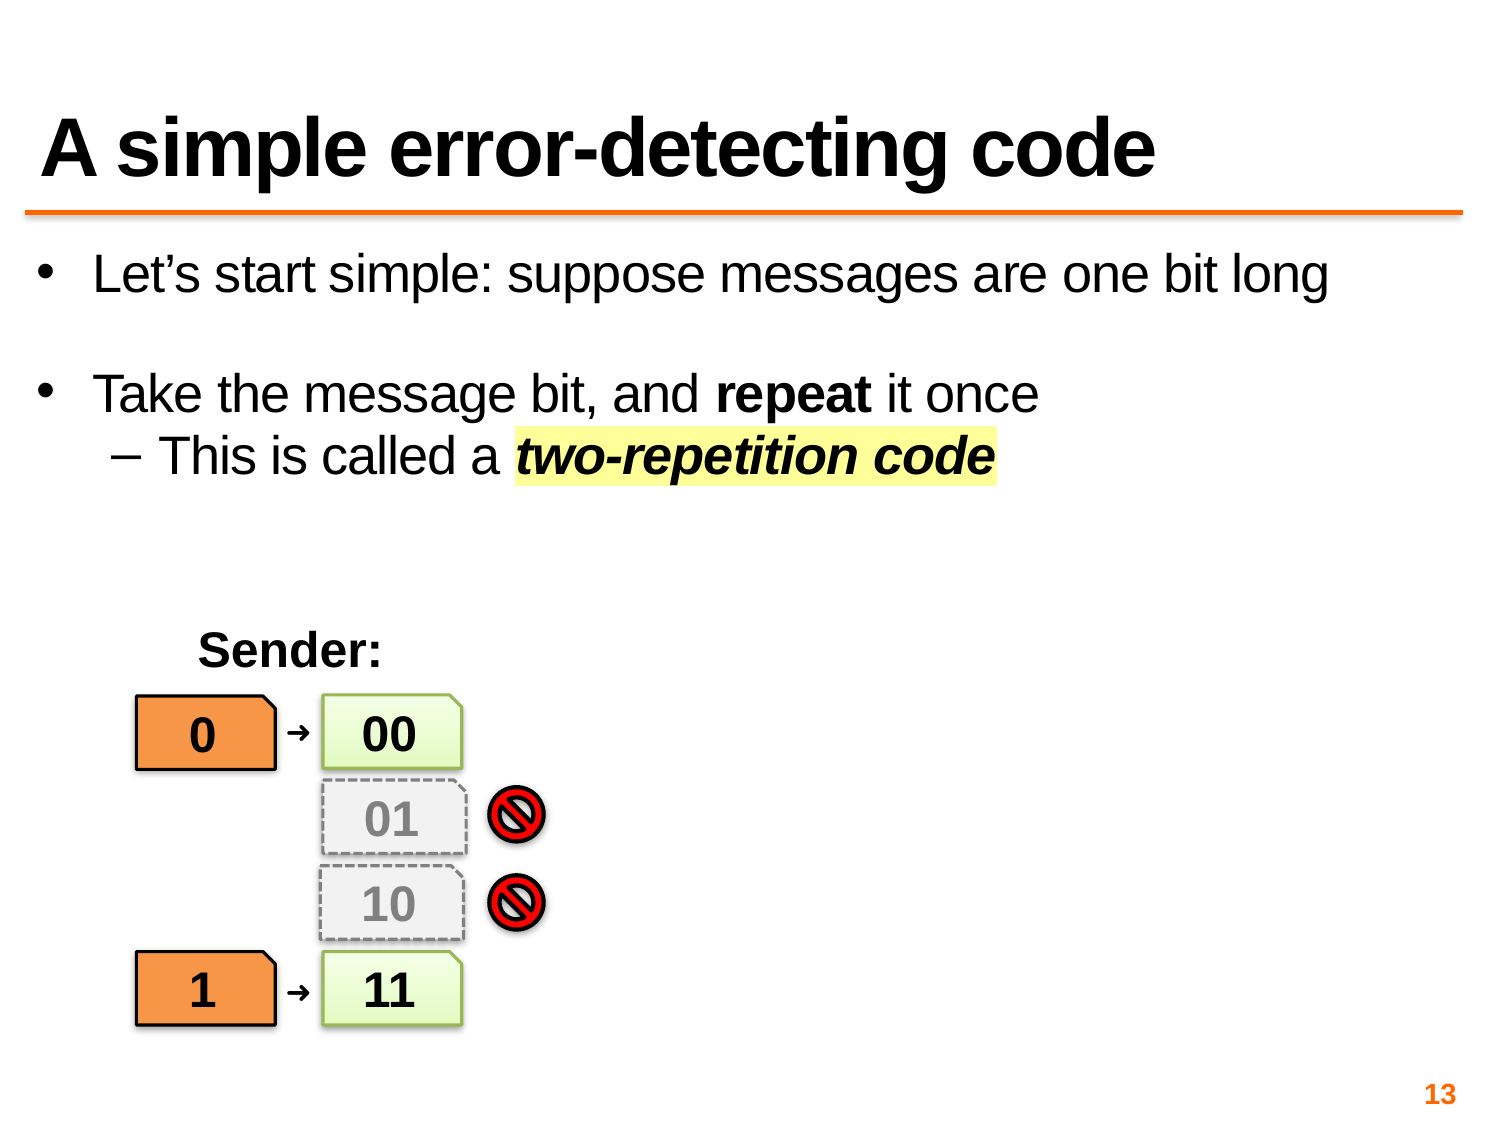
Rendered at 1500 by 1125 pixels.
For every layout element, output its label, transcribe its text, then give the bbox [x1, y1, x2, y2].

text_box [487, 785, 546, 844]
text_box 00 [322, 694, 463, 770]
text_box 11 [322, 950, 463, 1026]
text_box ➜ [270, 698, 326, 763]
slide_number 13 [1112, 1074, 1463, 1110]
text_box 0 [135, 695, 276, 771]
text_box ➜ [270, 958, 326, 1023]
text_box 10 [319, 865, 465, 940]
text_box [487, 873, 546, 932]
text_box Sender: [175, 609, 406, 685]
text_box 1 [135, 950, 276, 1026]
list Let’s start simple: suppose messages are one bit long Take the message bit, and repeat it once This is called a two-repetition code [30, 245, 1465, 596]
text_box 01 [322, 779, 467, 855]
title A simple error-detecting code [24, 24, 1463, 201]
